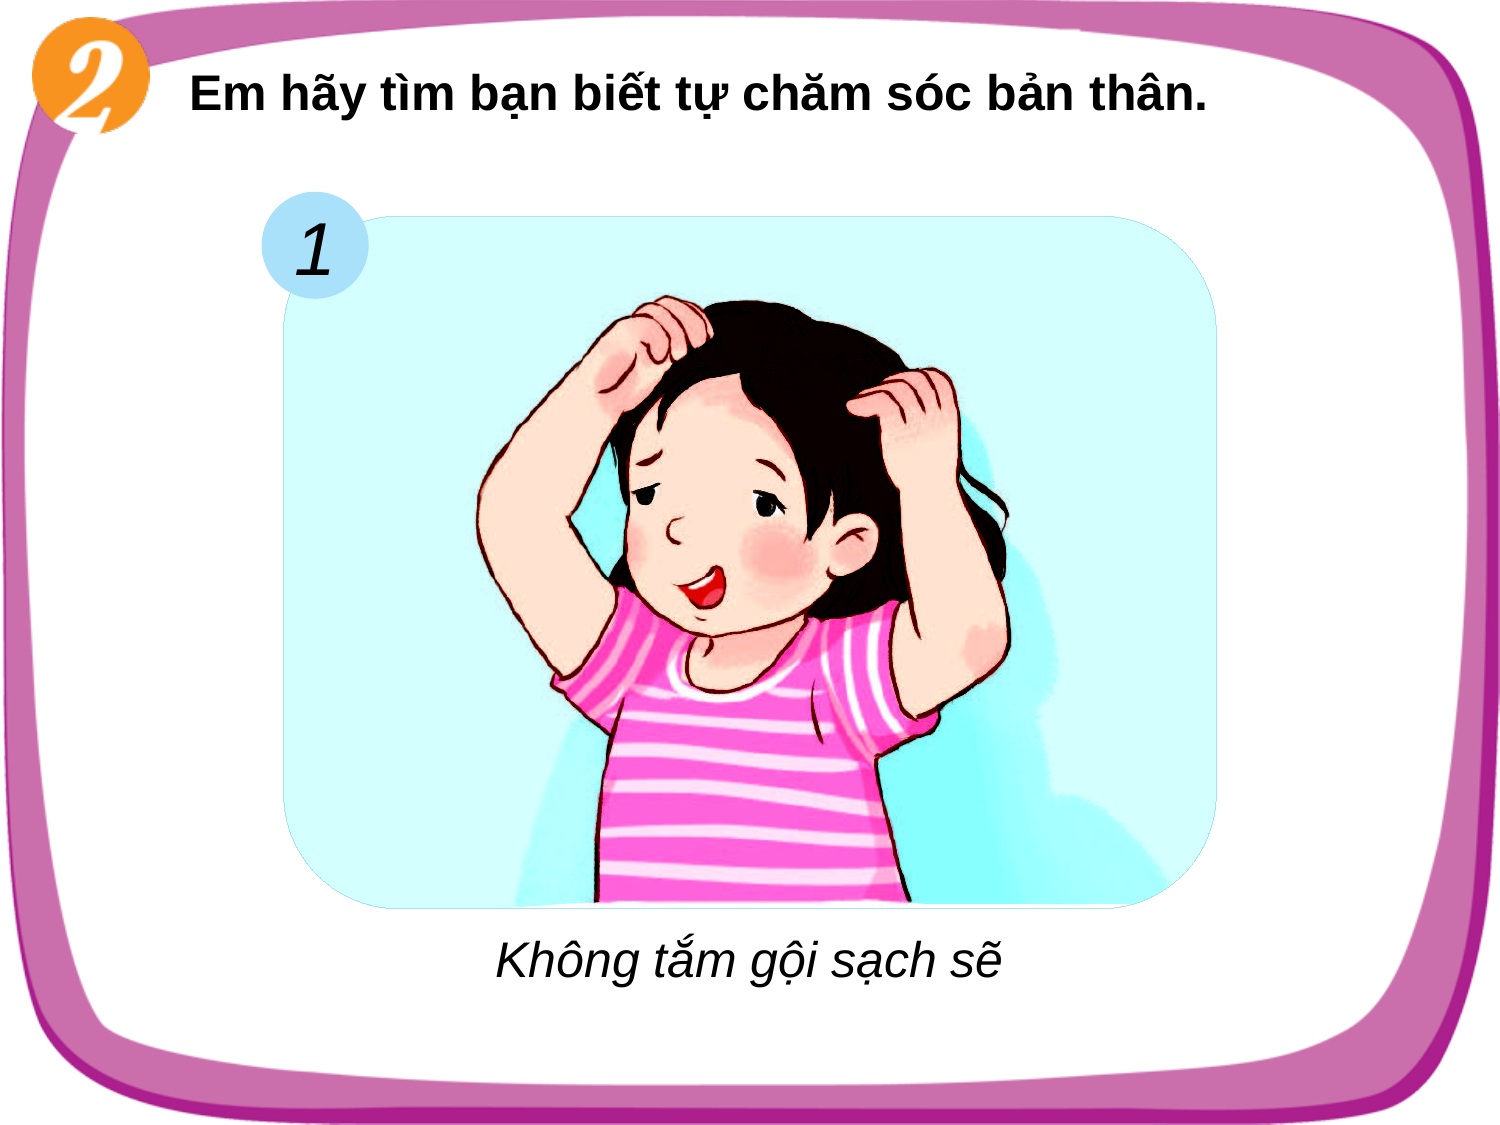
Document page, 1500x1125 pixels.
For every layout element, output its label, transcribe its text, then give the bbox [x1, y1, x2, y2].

text_box Không tắm gội sạch sẽ [480, 920, 1020, 995]
text_box Em hãy tìm bạn biết tự chăm sóc bản thân. [174, 53, 1326, 128]
picture [0, 0, 1500, 1125]
text_box 1 [261, 191, 360, 289]
